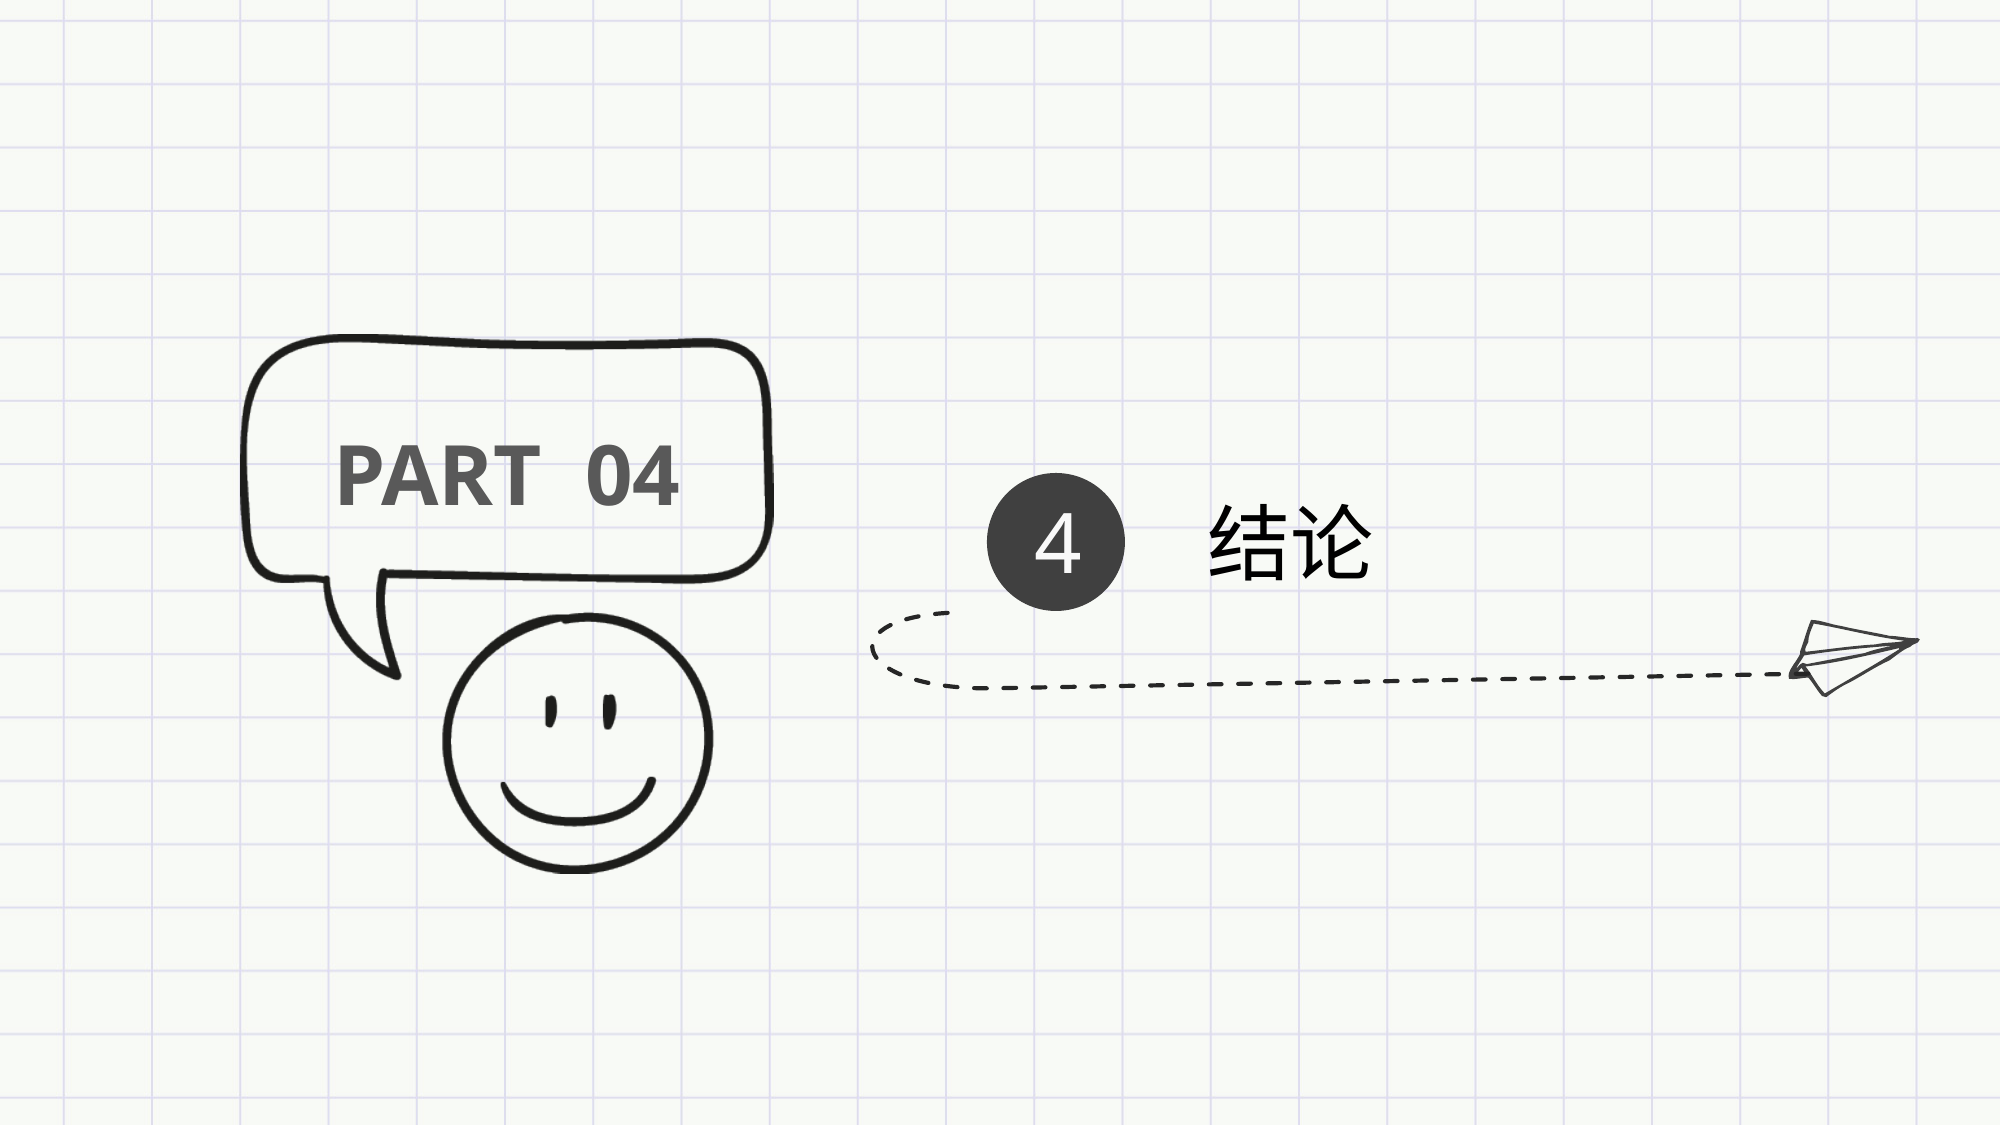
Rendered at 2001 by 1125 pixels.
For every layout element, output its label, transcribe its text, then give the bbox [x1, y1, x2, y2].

text_box [871, 611, 1818, 690]
picture [240, 334, 774, 874]
text_box [1788, 619, 1920, 698]
text_box 结论 [1192, 483, 1739, 599]
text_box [986, 472, 1125, 611]
